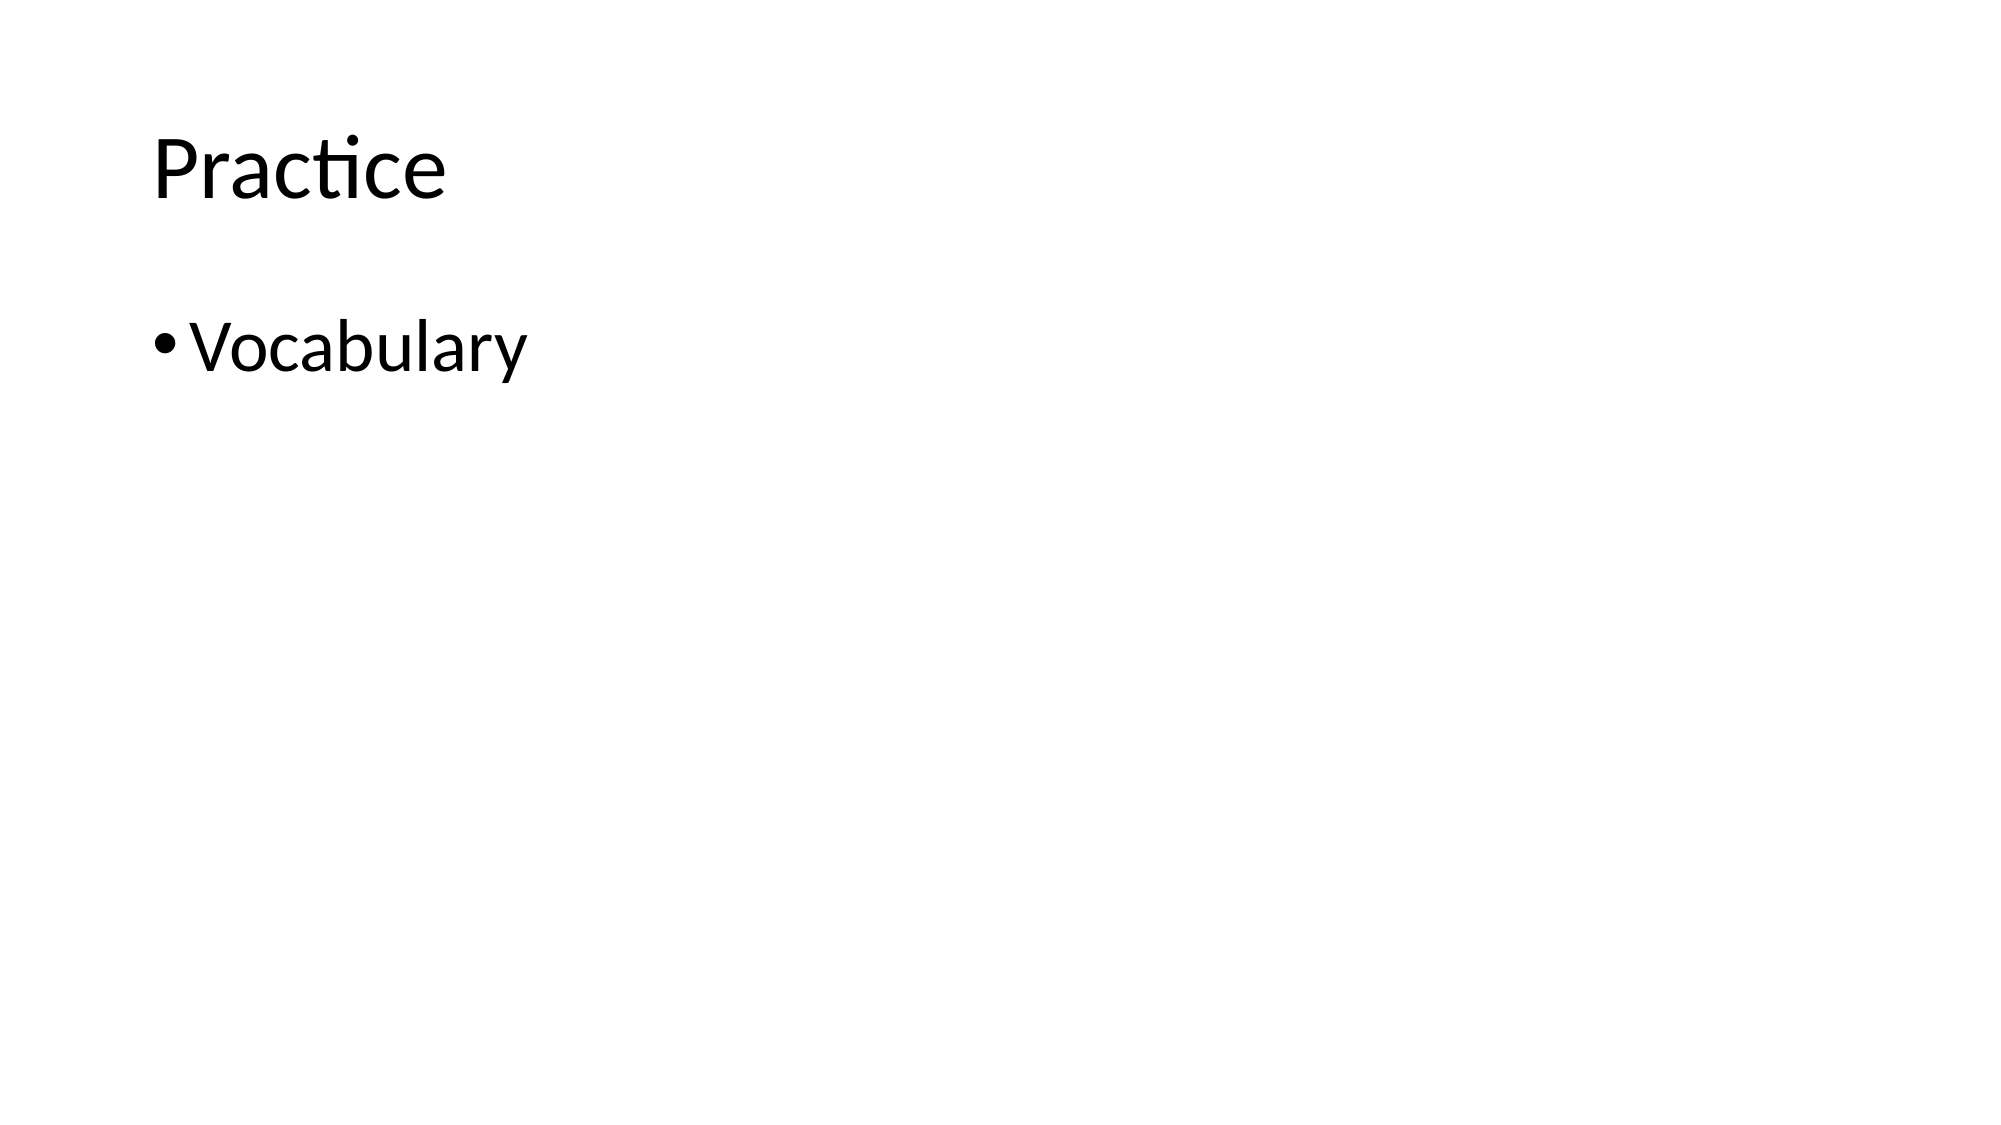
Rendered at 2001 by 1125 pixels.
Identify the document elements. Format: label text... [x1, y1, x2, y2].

title Practice [137, 59, 1863, 278]
list Vocabulary [137, 299, 1863, 1014]
